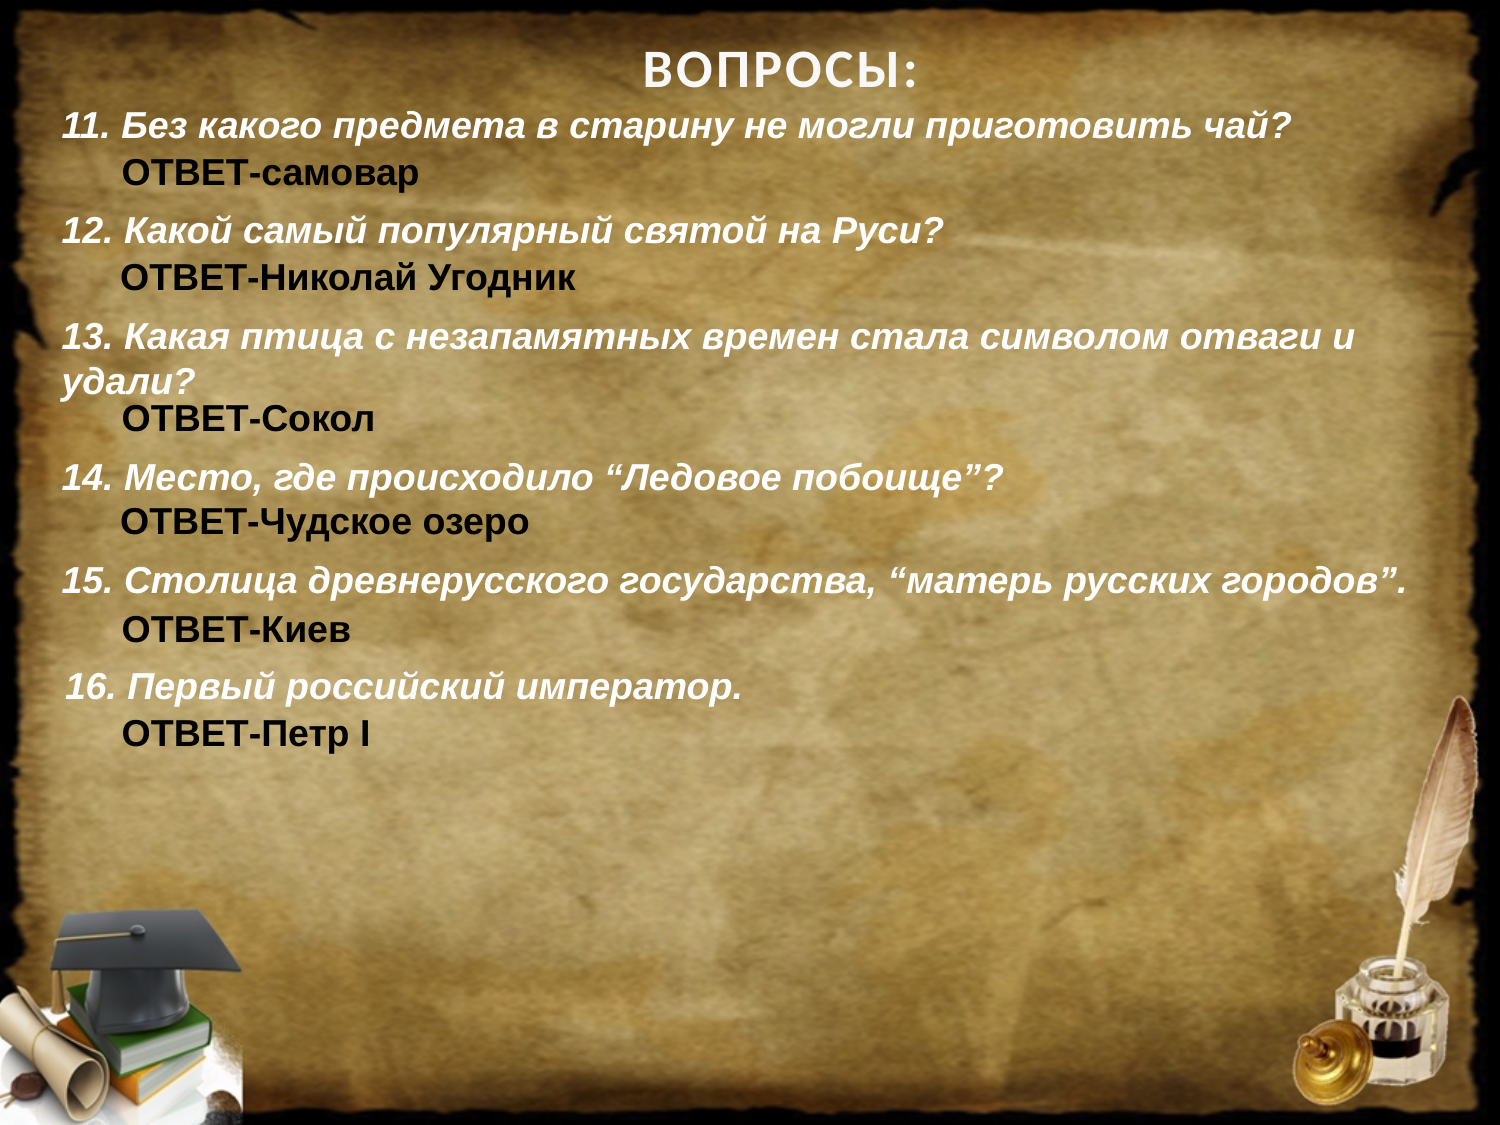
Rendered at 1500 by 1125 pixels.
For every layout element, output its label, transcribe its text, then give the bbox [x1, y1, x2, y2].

text_box 15. Столица древнерусского государства, “матерь русских городов”. [46, 548, 1454, 609]
picture [0, 0, 1500, 1125]
text_box 11. Без какого предмета в старину не могли приготовить чай? [46, 93, 1418, 154]
text_box ОТВЕТ-Сокол [106, 386, 391, 445]
text_box ОТВЕТ-самовар [106, 140, 435, 199]
title ВОПРОСЫ: [58, 23, 1409, 93]
text_box 12. Какой самый популярный святой на Руси? [46, 199, 1254, 259]
text_box 14. Место, где происходило “Ледовое побоище”? [46, 445, 1114, 505]
text_box 13. Какая птица с незапамятных времен стала символом отваги и удали? [46, 304, 1418, 410]
text_box ОТВЕТ-Чудское озеро [105, 490, 856, 548]
text_box 16. Первый российский император. [50, 654, 770, 714]
text_box ОТВЕТ-Петр I [106, 701, 386, 761]
text_box ОТВЕТ-Киев [106, 597, 367, 654]
text_box ОТВЕТ-Николай Угодник [105, 246, 856, 304]
